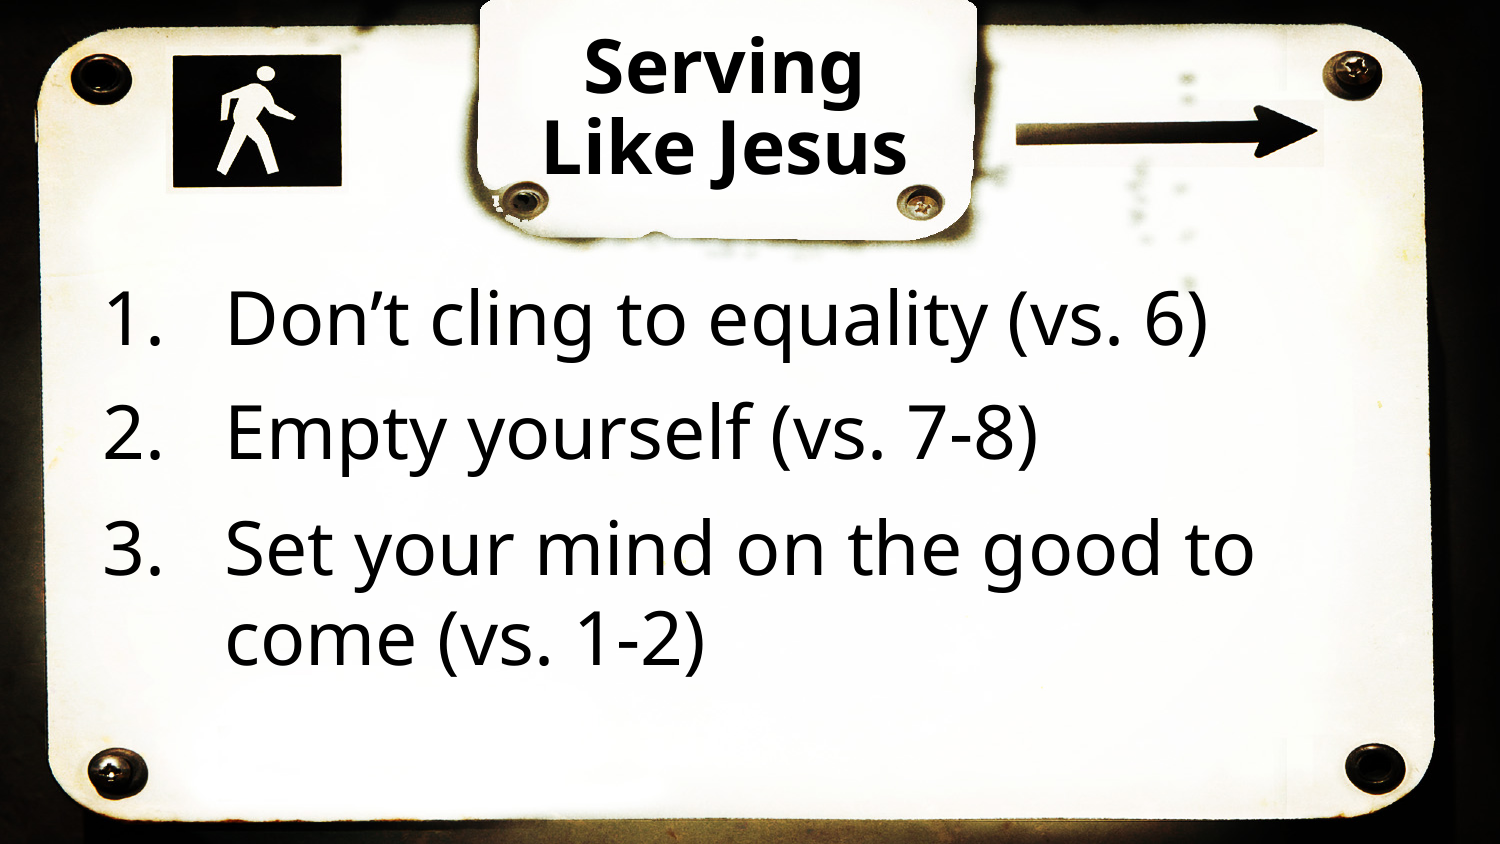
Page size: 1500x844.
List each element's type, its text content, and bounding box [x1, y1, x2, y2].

picture [0, 0, 1500, 844]
text_box Serving Like Jesus [487, 21, 963, 199]
subtitle Don’t cling to equality (vs. 6) Empty yourself (vs. 7-8) Set your mind on the good to come (vs. 1-2) [87, 262, 1425, 750]
